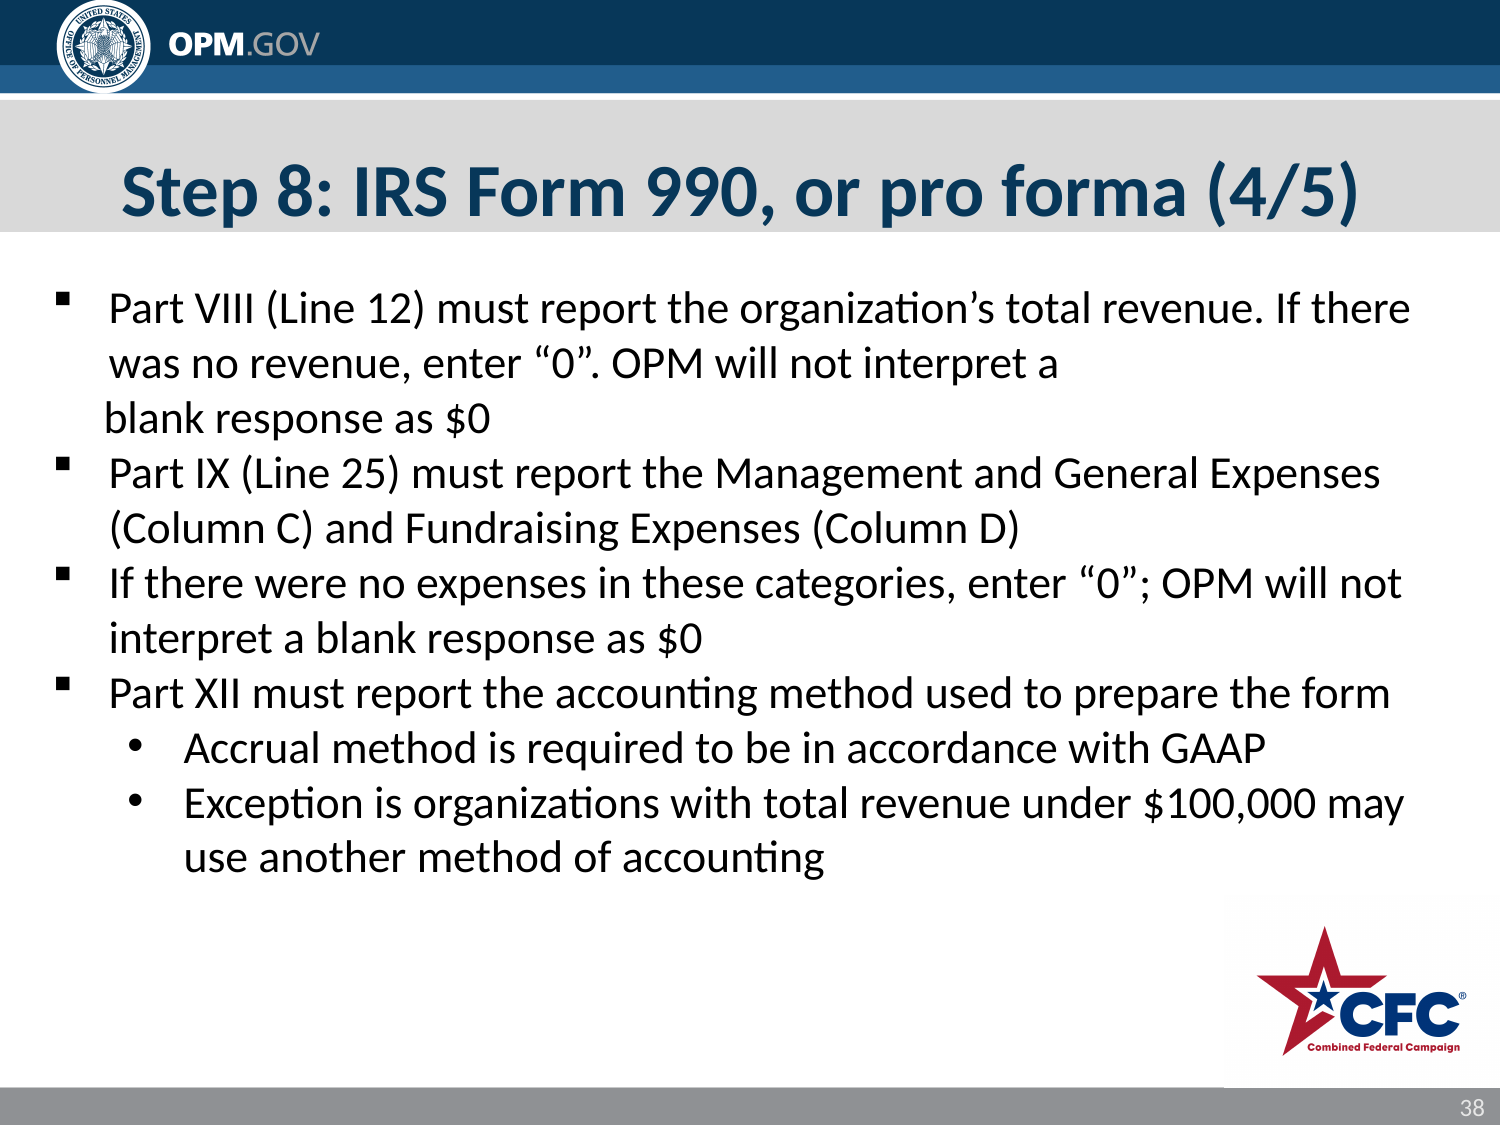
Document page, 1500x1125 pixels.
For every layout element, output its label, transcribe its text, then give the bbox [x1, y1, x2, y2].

picture [0, 232, 1500, 1125]
text_box Part VIII (Line 12) must report the organization’s total revenue. If there was no revenue, enter “0”. OPM will not interpret a blank response as $0 Part IX (Line 25) must report the Management and General Expenses (Column C) and Fundraising Expenses (Column D) If there were no expenses in these categories, enter “0”; OPM will not interpret a blank response as $0 Part XII must report the accounting method used to prepare the form Accrual method is required to be in accordance with GAAP Exception is organizations with total revenue under $100,000 may use another method of accounting [37, 270, 1438, 995]
title Step 8: IRS Form 990, or pro forma (4/5) [0, 99, 1500, 232]
slide_number 38 [1350, 1087, 1500, 1125]
picture [0, 0, 1500, 99]
